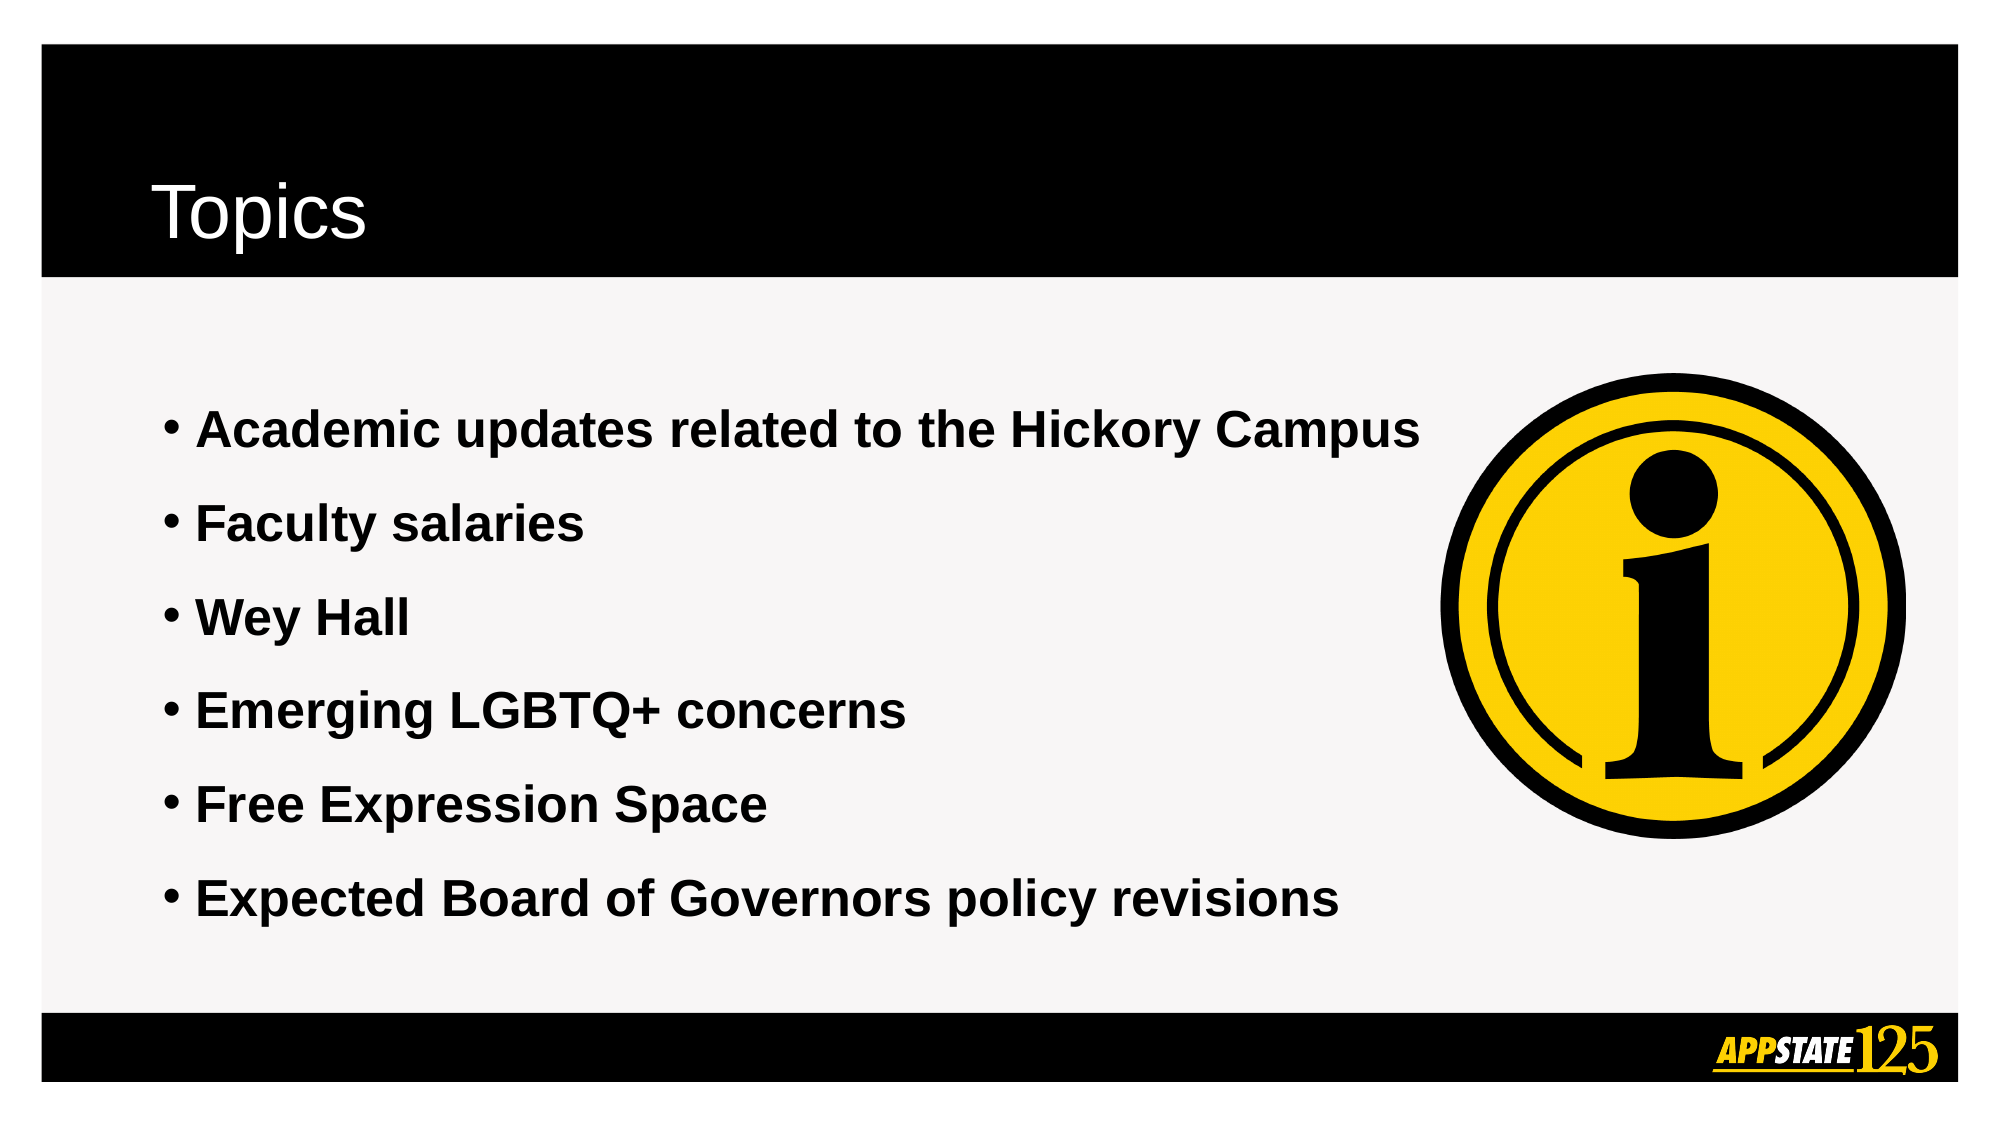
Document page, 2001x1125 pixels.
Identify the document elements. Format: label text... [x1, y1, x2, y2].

text_box [41, 278, 1959, 1012]
picture [1440, 373, 1906, 839]
picture [1712, 1025, 1938, 1076]
text_box [41, 44, 1959, 278]
text_box [41, 1012, 1959, 1082]
title Topics [84, 159, 1611, 350]
text_box Academic updates related to the Hickory Campus Faculty salaries Wey Hall Emerging LGBTQ+ concerns Free Expression Space Expected Board of Governors policy revisions [162, 362, 1813, 927]
